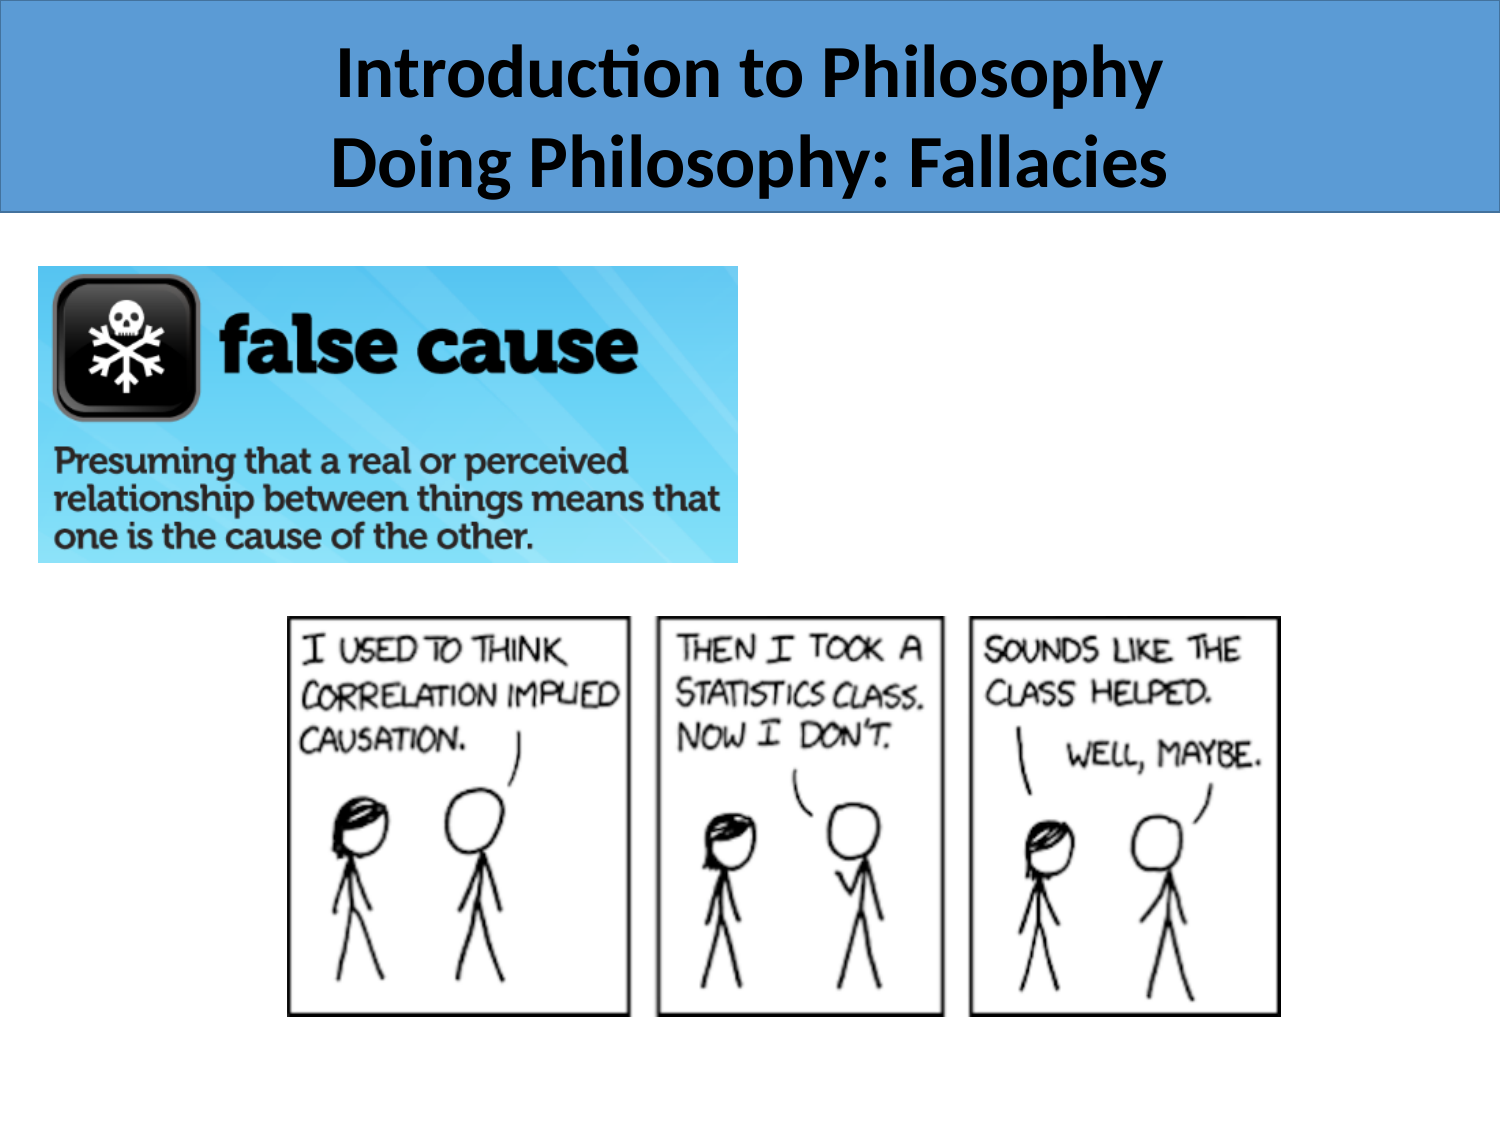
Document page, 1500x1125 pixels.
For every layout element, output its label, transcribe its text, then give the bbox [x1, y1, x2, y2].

picture [287, 616, 1281, 1017]
text_box [0, 0, 1500, 213]
text_box Introduction to Philosophy Doing Philosophy: Fallacies [176, 15, 1324, 211]
picture [37, 266, 738, 563]
